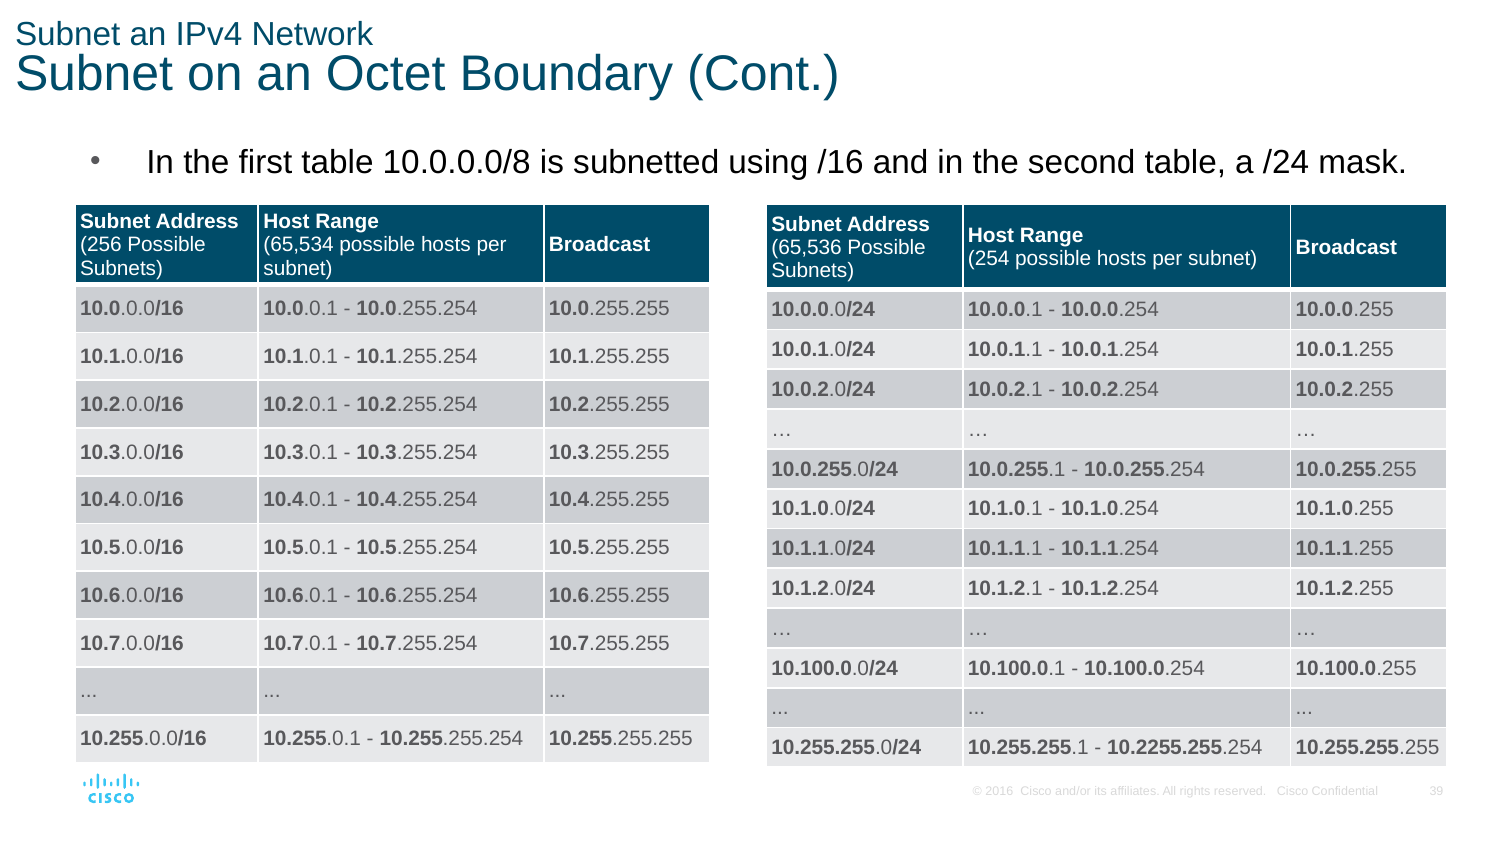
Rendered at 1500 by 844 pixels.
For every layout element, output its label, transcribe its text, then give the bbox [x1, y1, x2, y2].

table_cell 10.4.0.0/16 [76, 477, 257, 523]
table_cell 10.3.255.255 [545, 429, 709, 475]
table_cell 10.1.0.255 [1291, 490, 1446, 528]
table_cell 10.0.2.0/24 [767, 370, 962, 408]
table_cell 10.1.0.0/24 [767, 490, 962, 528]
table_cell 10.255.255.1 - 10.2255.255.254 [964, 728, 1290, 766]
table_cell ... [545, 668, 709, 714]
title Subnet an IPv4 Network Subnet on an Octet Boundary (Cont.) [0, 0, 1369, 121]
table_cell 10.5.0.0/16 [76, 524, 257, 570]
table_cell … [767, 410, 962, 448]
table_cell 10.1.0.0/16 [76, 333, 257, 379]
table_cell 10.0.0.0/16 [76, 287, 257, 332]
table_cell 10.4.0.1 - 10.4.255.254 [259, 477, 543, 523]
table_cell … [964, 410, 1290, 448]
table_cell 10.5.0.1 - 10.5.255.254 [259, 524, 543, 570]
table_cell 10.100.0.255 [1291, 649, 1446, 687]
table_cell 10.255.255.255 [545, 716, 709, 762]
table_cell 10.0.1.255 [1291, 330, 1446, 368]
table_header Broadcast [1291, 205, 1446, 287]
table_cell 10.7.0.1 - 10.7.255.254 [259, 620, 543, 666]
table_cell 10.0.0.0/24 [767, 292, 962, 329]
table_cell 10.7.0.0/16 [76, 620, 257, 666]
table_cell 10.2.0.1 - 10.2.255.254 [259, 381, 543, 427]
table_cell … [1291, 410, 1446, 448]
table_header Host Range (254 possible hosts per subnet) [964, 205, 1290, 287]
table_cell 10.2.0.0/16 [76, 381, 257, 427]
table_cell 10.1.2.1 - 10.1.2.254 [964, 569, 1290, 607]
table_cell 10.6.0.1 - 10.6.255.254 [259, 572, 543, 618]
table_cell 10.6.255.255 [545, 572, 709, 618]
table_cell 10.7.255.255 [545, 620, 709, 666]
table_cell 10.100.0.0/24 [767, 649, 962, 687]
table_cell 10.3.0.0/16 [76, 429, 257, 475]
table_cell 10.1.1.255 [1291, 529, 1446, 567]
table_cell 10.0.1.0/24 [767, 330, 962, 368]
table_cell 10.0.2.1 - 10.0.2.254 [964, 370, 1290, 408]
table_cell 10.0.255.0/24 [767, 450, 962, 488]
table_cell 10.5.255.255 [545, 524, 709, 570]
table_header Broadcast [545, 205, 709, 282]
table_cell 10.1.2.0/24 [767, 569, 962, 607]
table_cell 10.0.255.1 - 10.0.255.254 [964, 450, 1290, 488]
table_cell 10.2.255.255 [545, 381, 709, 427]
table_header Subnet Address (65,536 Possible Subnets) [767, 205, 962, 287]
table_cell 10.255.0.0/16 [76, 716, 257, 762]
table_cell 10.0.255.255 [1291, 450, 1446, 488]
table_cell 10.0.2.255 [1291, 370, 1446, 408]
list In the first table 10.0.0.0/8 is subnetted using /16 and in the second table, a /24 mask. [75, 132, 1434, 192]
table_cell 10.6.0.0/16 [76, 572, 257, 618]
table_cell … [767, 609, 962, 647]
table_cell 10.4.255.255 [545, 477, 709, 523]
table_cell ... [259, 668, 543, 714]
table_cell 10.1.0.1 - 10.1.0.254 [964, 490, 1290, 528]
table_cell 10.0.255.255 [545, 287, 709, 332]
table_cell ... [964, 689, 1290, 727]
table_cell 10.1.1.1 - 10.1.1.254 [964, 529, 1290, 567]
table_cell 10.0.1.1 - 10.0.1.254 [964, 330, 1290, 368]
table_cell ... [767, 689, 962, 727]
table_cell 10.1.2.255 [1291, 569, 1446, 607]
table_cell 10.0.0.255 [1291, 292, 1446, 329]
table_cell 10.255.0.1 - 10.255.255.254 [259, 716, 543, 762]
table_cell ... [76, 668, 257, 714]
table_cell 10.255.255.255 [1291, 728, 1446, 766]
table_cell 10.1.0.1 - 10.1.255.254 [259, 333, 543, 379]
table_cell ... [1291, 689, 1446, 727]
table_cell 10.1.255.255 [545, 333, 709, 379]
table_cell 10.0.0.1 - 10.0.0.254 [964, 292, 1290, 329]
table_cell 10.3.0.1 - 10.3.255.254 [259, 429, 543, 475]
table_cell 10.1.1.0/24 [767, 529, 962, 567]
table_header Subnet Address (256 Possible Subnets) [76, 205, 257, 282]
table_cell 10.100.0.1 - 10.100.0.254 [964, 649, 1290, 687]
table_header Host Range (65,534 possible hosts per subnet) [259, 205, 543, 282]
table_cell 10.0.0.1 - 10.0.255.254 [259, 287, 543, 332]
table_cell … [1291, 609, 1446, 647]
table_cell … [964, 609, 1290, 647]
table_cell 10.255.255.0/24 [767, 728, 962, 766]
